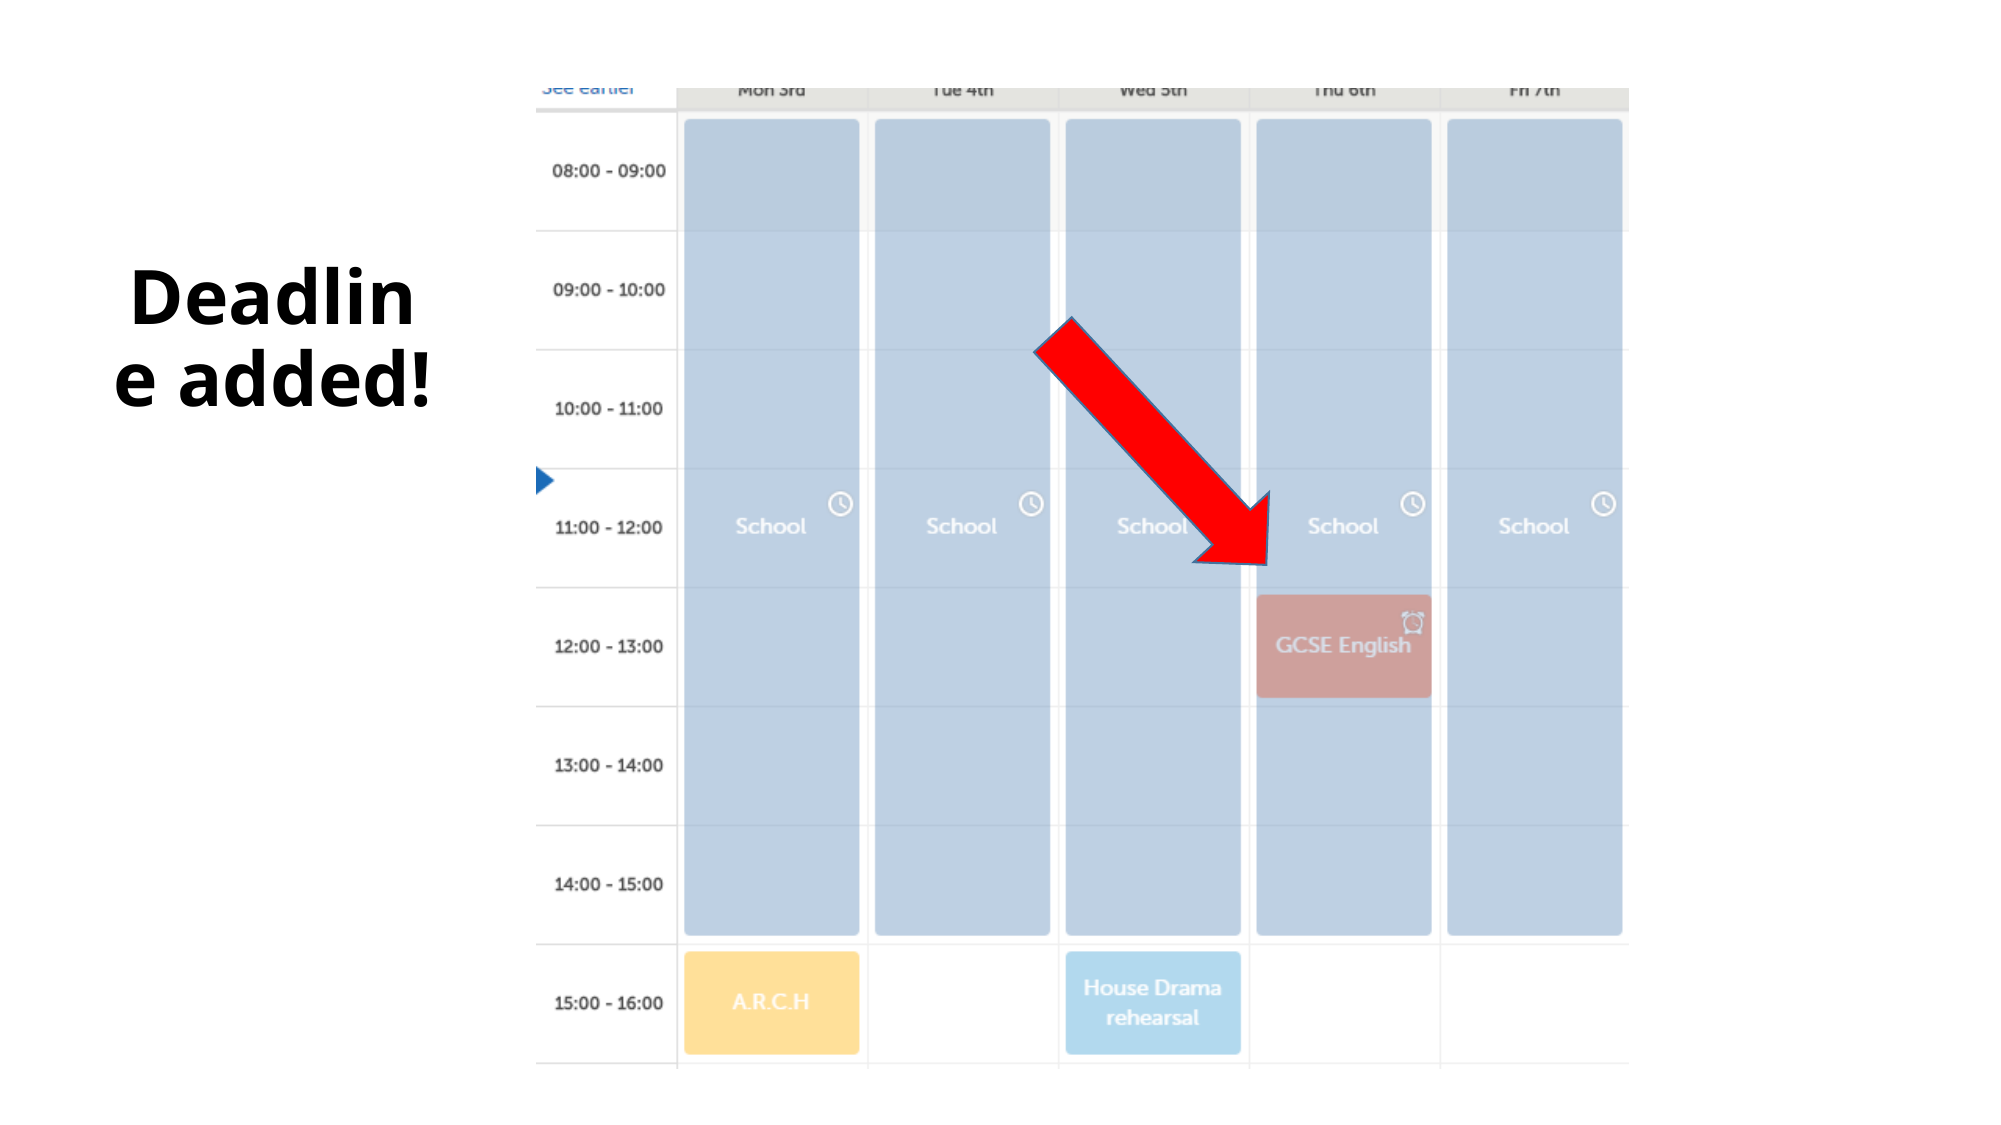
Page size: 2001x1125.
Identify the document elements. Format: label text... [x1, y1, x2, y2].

picture [536, 88, 1629, 1069]
title Deadline added! [96, 232, 450, 450]
